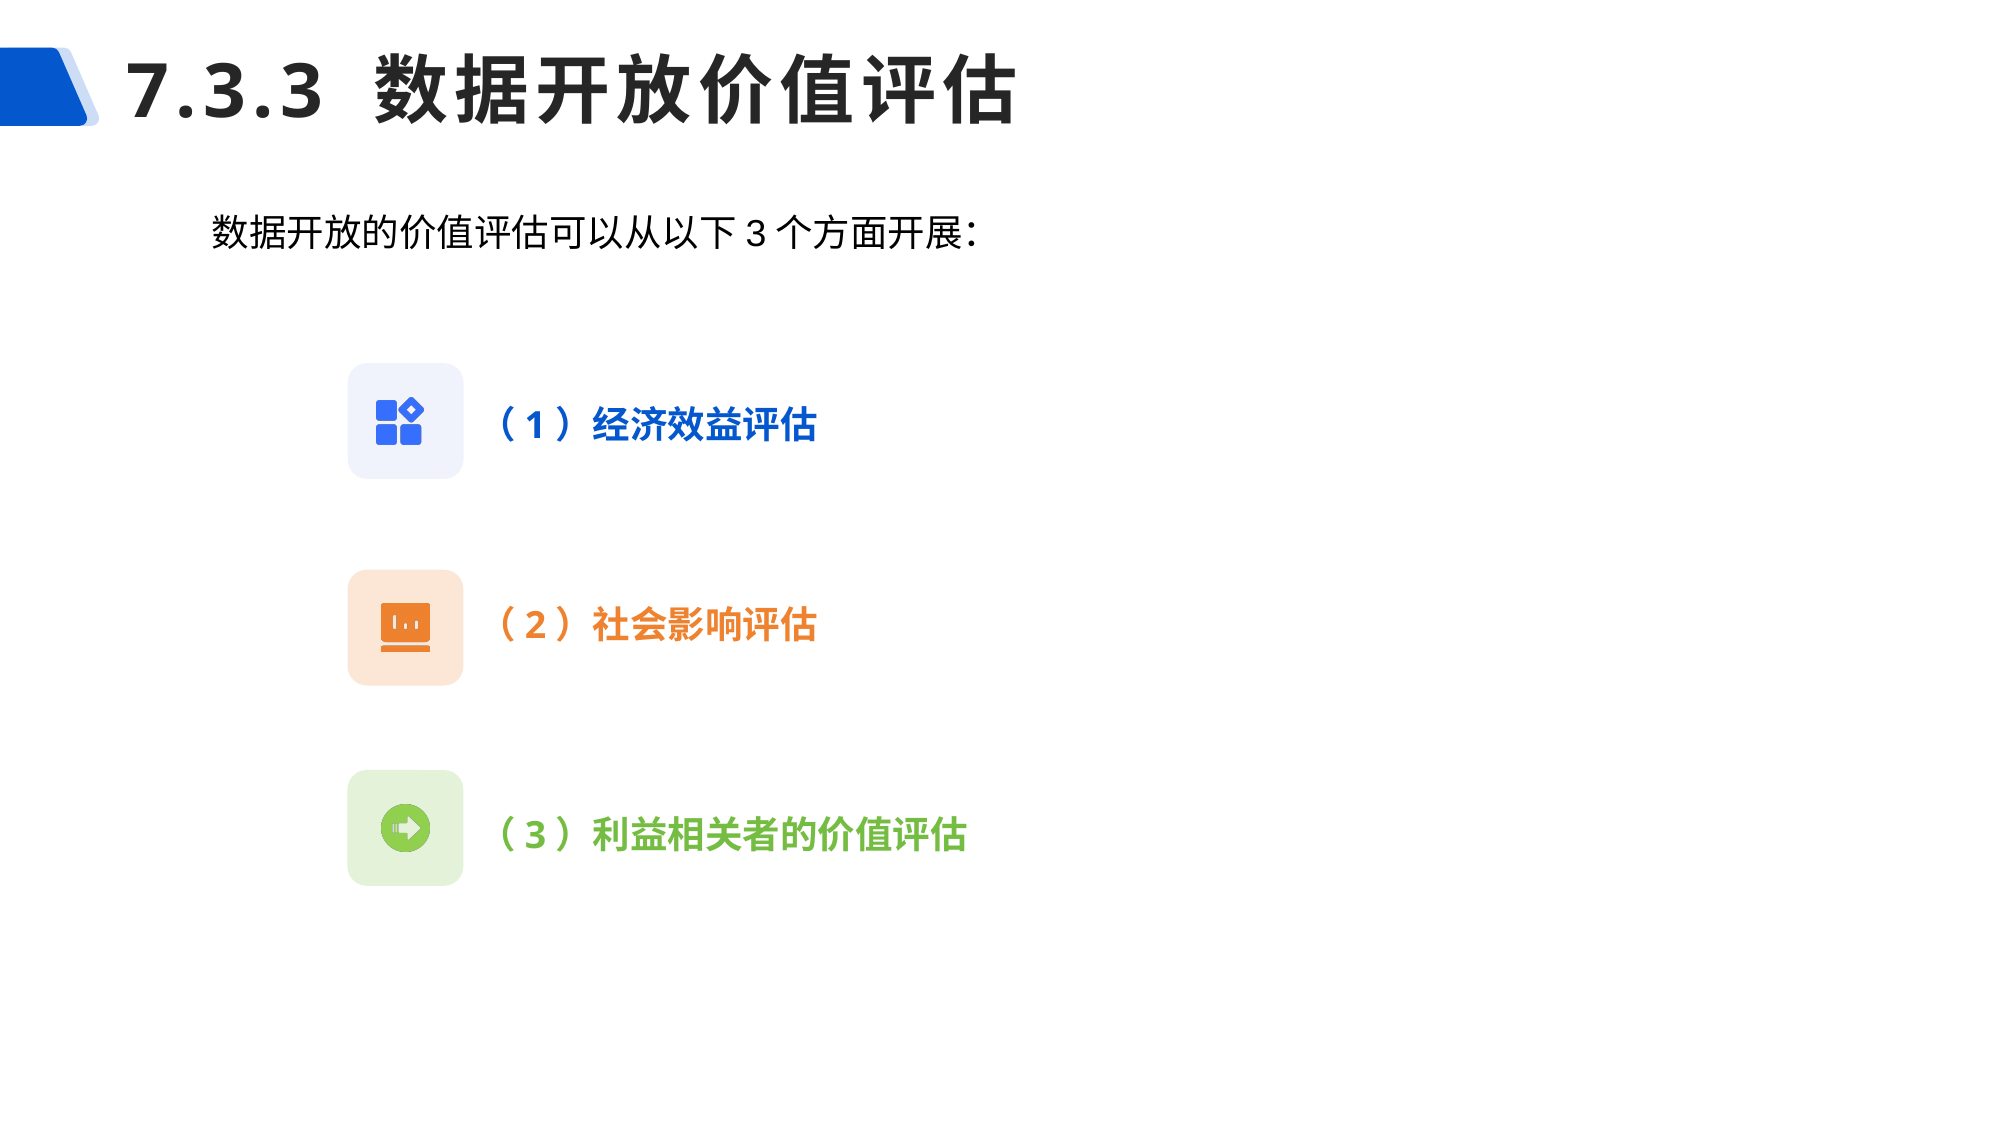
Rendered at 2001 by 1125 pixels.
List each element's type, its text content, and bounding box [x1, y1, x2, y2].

text_box 数据开放的价值评估可以从以下3个方面开展： [196, 201, 1197, 261]
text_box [347, 569, 464, 686]
title 7.3.3 数据开放价值评估 [111, 12, 2000, 163]
text_box （1）经济效益评估 [463, 370, 1972, 499]
text_box （2）社会影响评估 [464, 571, 1825, 686]
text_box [346, 769, 464, 887]
text_box （3）利益相关者的价值评估 [463, 780, 2000, 888]
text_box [347, 362, 464, 480]
